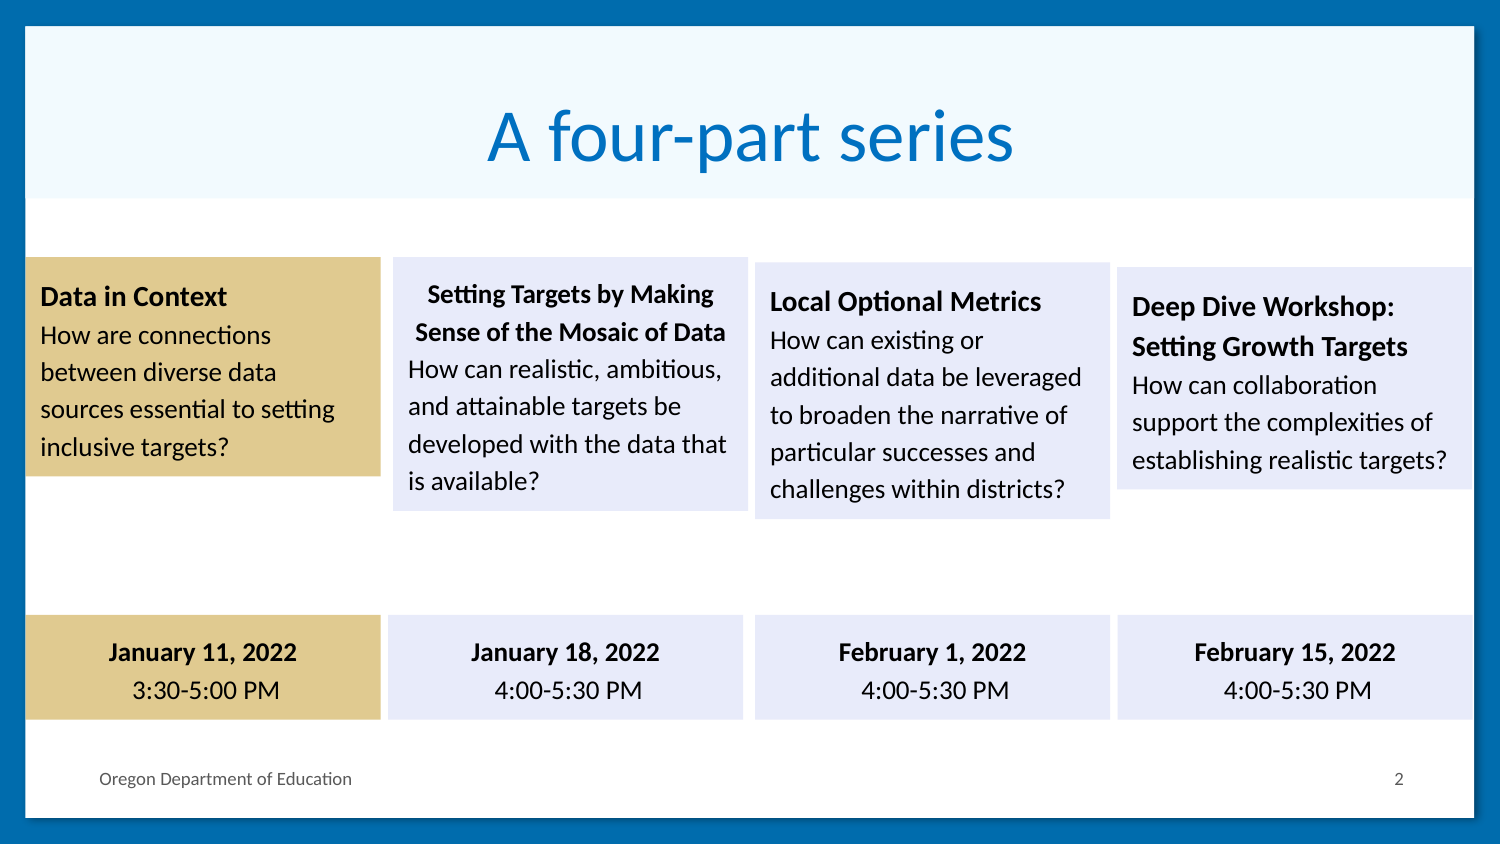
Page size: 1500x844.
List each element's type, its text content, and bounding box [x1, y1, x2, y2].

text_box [387, 256, 749, 717]
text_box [754, 262, 1111, 717]
title A four-part series [88, 56, 1416, 183]
slide_number 2 [1059, 755, 1416, 801]
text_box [1116, 266, 1473, 717]
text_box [25, 256, 381, 717]
